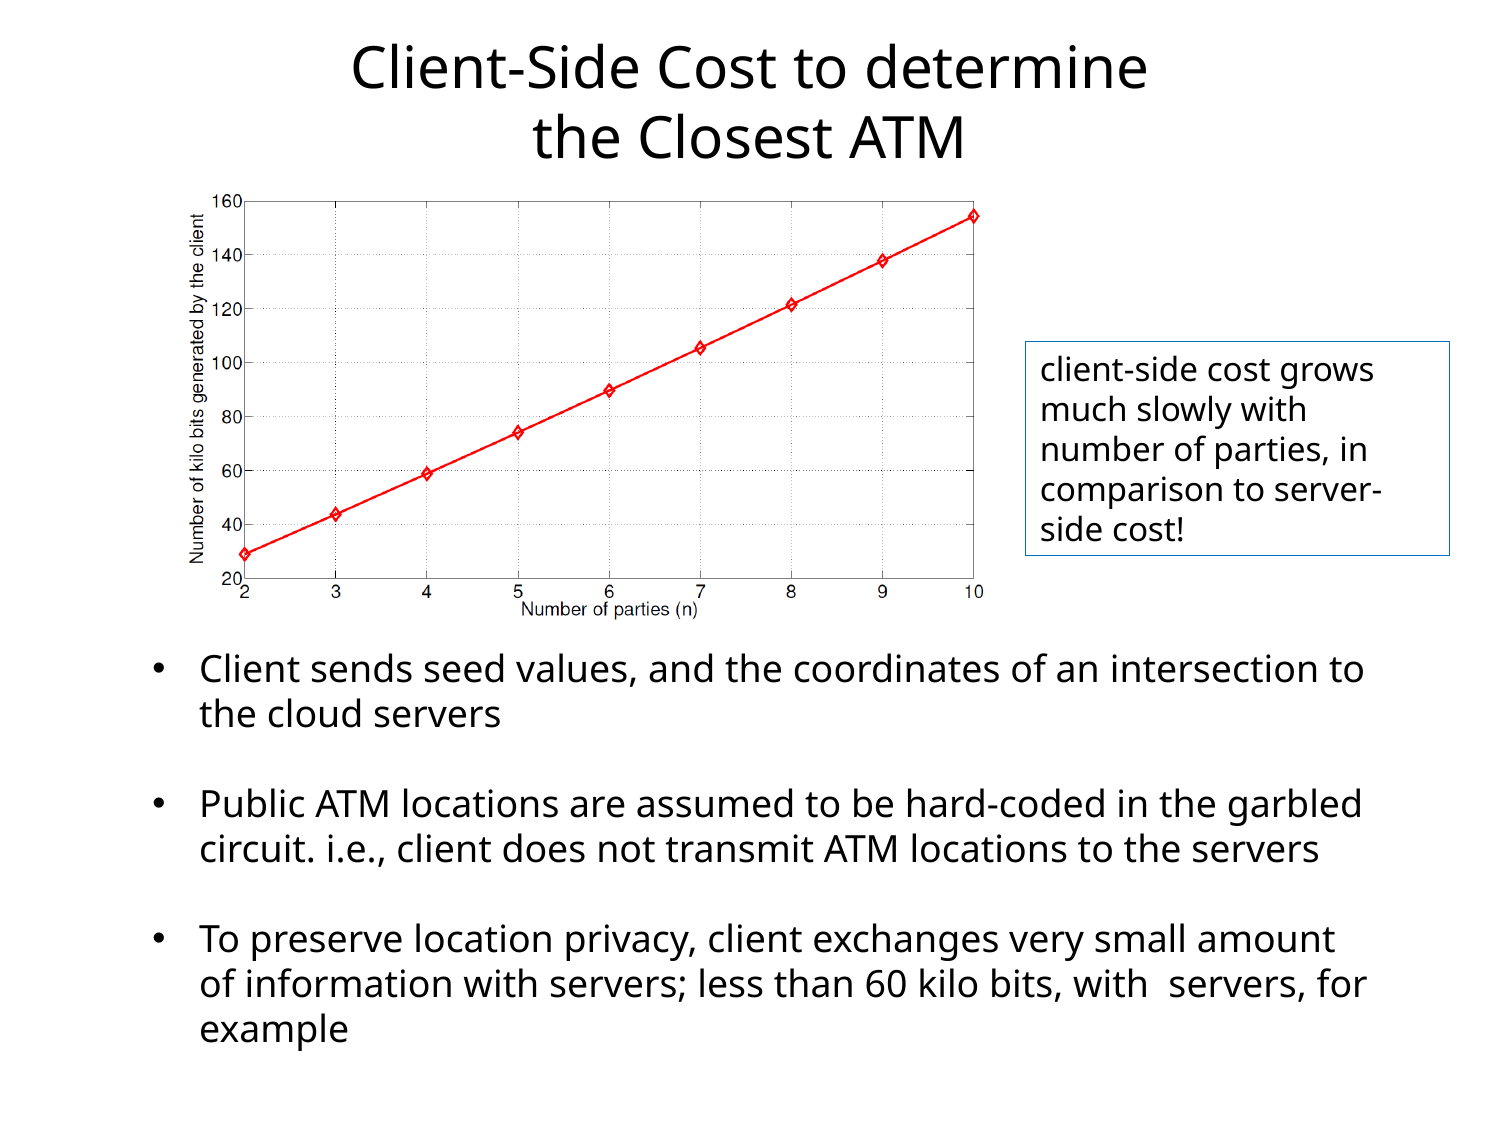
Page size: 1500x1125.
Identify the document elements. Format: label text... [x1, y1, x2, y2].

picture [184, 187, 988, 621]
text_box Client-Side Cost to determine the Closest ATM [74, 24, 1425, 175]
text_box client-side cost grows much slowly with number of parties, in comparison to server-side cost! [1025, 341, 1450, 556]
